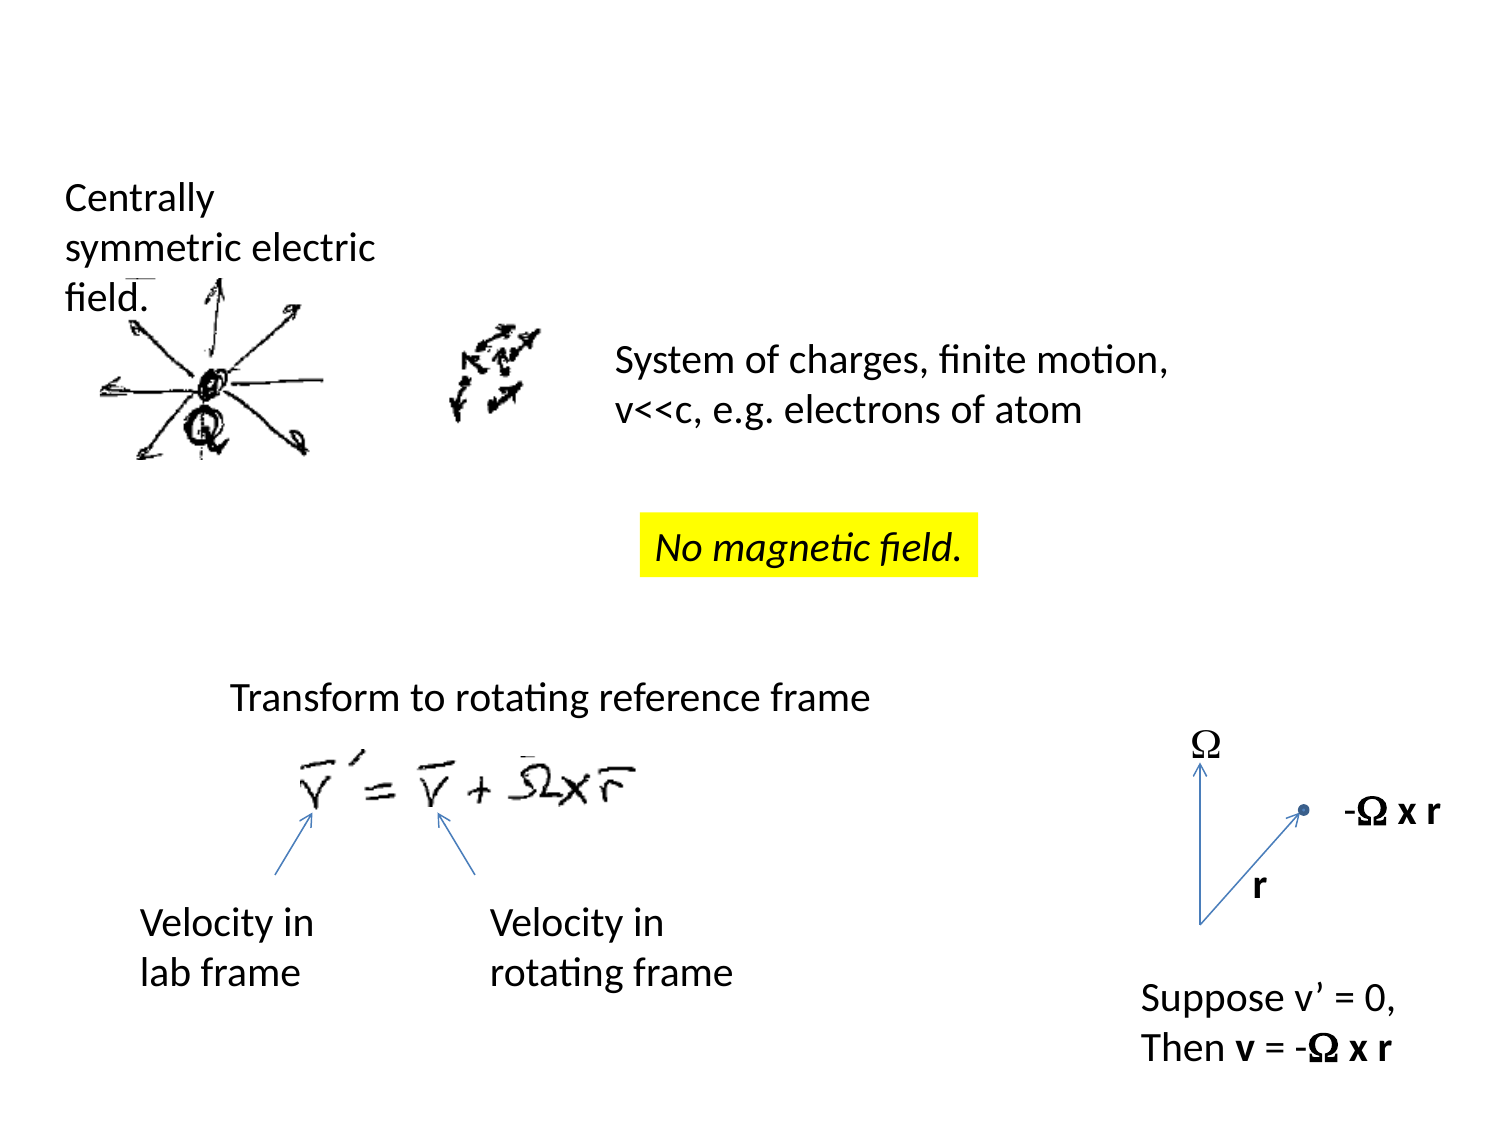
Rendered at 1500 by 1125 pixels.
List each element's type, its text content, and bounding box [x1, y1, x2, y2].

text_box -W x r [1328, 775, 1457, 841]
picture [414, 755, 639, 807]
picture [299, 749, 404, 813]
picture [99, 278, 324, 461]
text_box Centrally symmetric electric field. [49, 162, 404, 328]
text_box No magnetic field. [639, 512, 979, 578]
picture [437, 310, 546, 429]
text_box Velocity in rotating frame [474, 887, 750, 1003]
text_box Transform to rotating reference frame [215, 662, 887, 728]
text_box System of charges, finite motion, v<<c, e.g. electrons of atom [599, 324, 1213, 440]
text_box [1297, 804, 1310, 816]
text_box Suppose v’ = 0, Then v = -W x r [1126, 962, 1412, 1078]
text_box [1199, 812, 1301, 926]
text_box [437, 812, 476, 876]
text_box W [1175, 709, 1237, 775]
text_box Velocity in lab frame [124, 887, 352, 1003]
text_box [274, 812, 313, 876]
